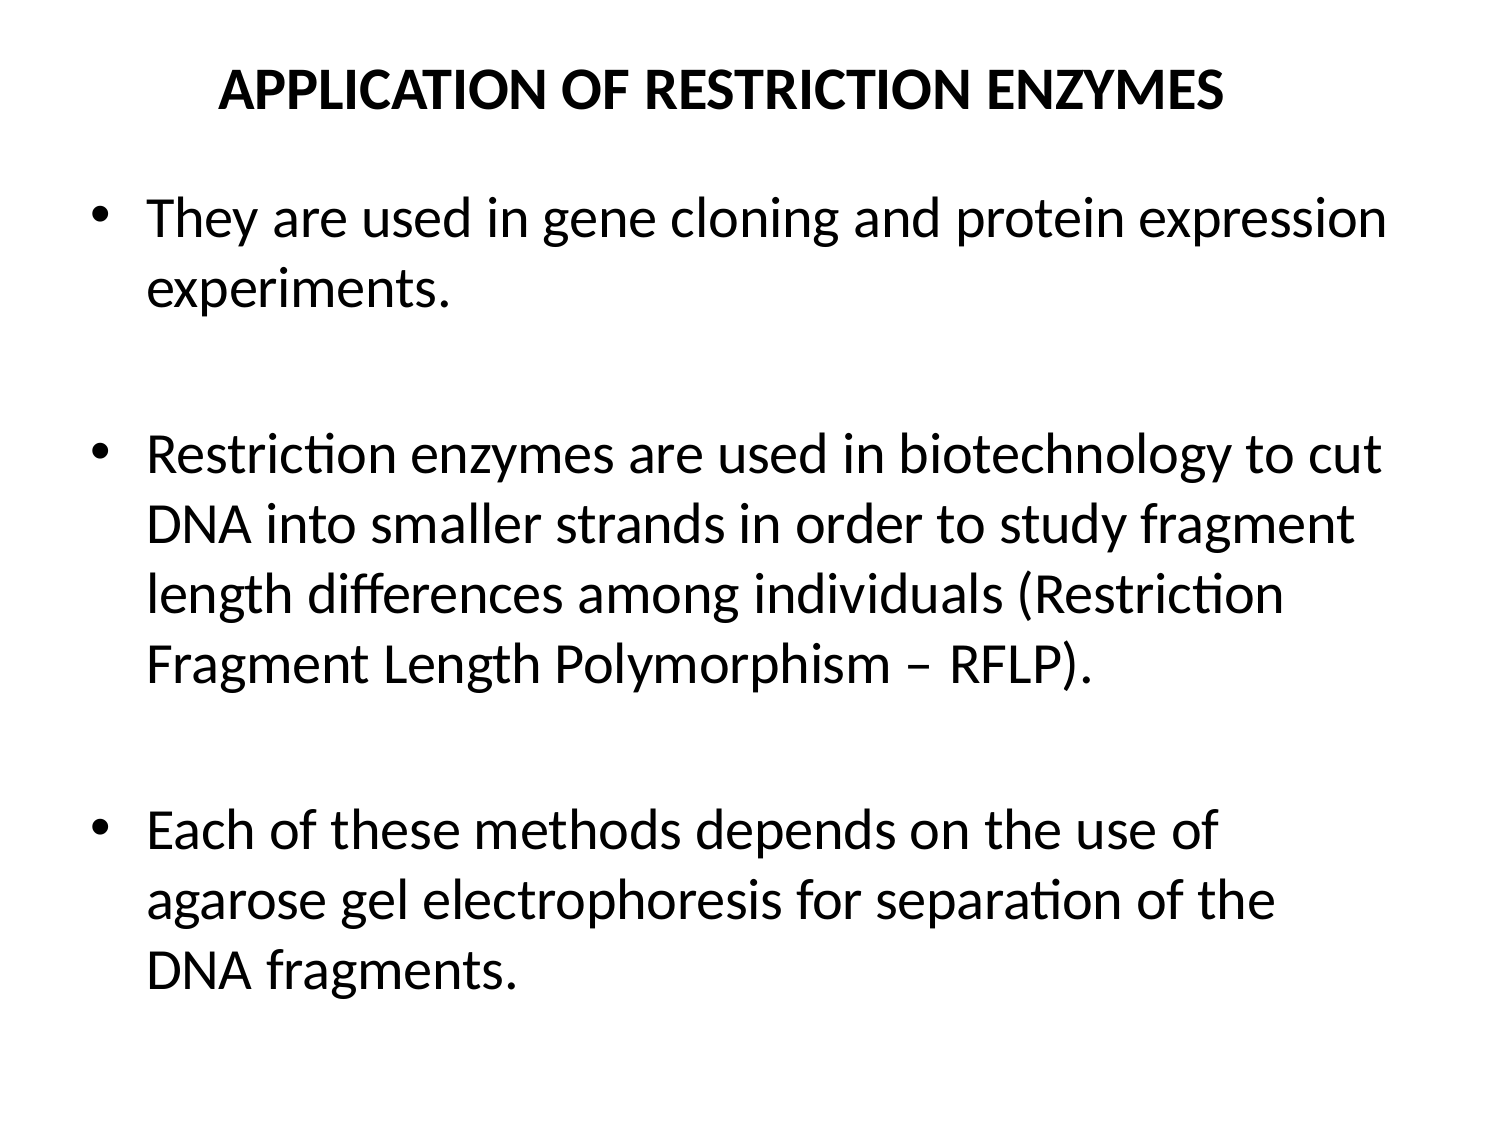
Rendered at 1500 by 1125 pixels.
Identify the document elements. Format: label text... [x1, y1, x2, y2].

title APPLICATION OF RESTRICTION ENZYMES [216, 47, 1234, 176]
text_box They are used in gene cloning and protein expression experiments. Restriction enzymes are used in biotechnology to cut DNA into smaller strands in order to study fragment length differences among individuals (Restriction Fragment Length Polymorphism – RFLP). Each of these methods depends on the use of agarose gel electrophoresis for separation of the DNA fragments. [87, 176, 1406, 1002]
